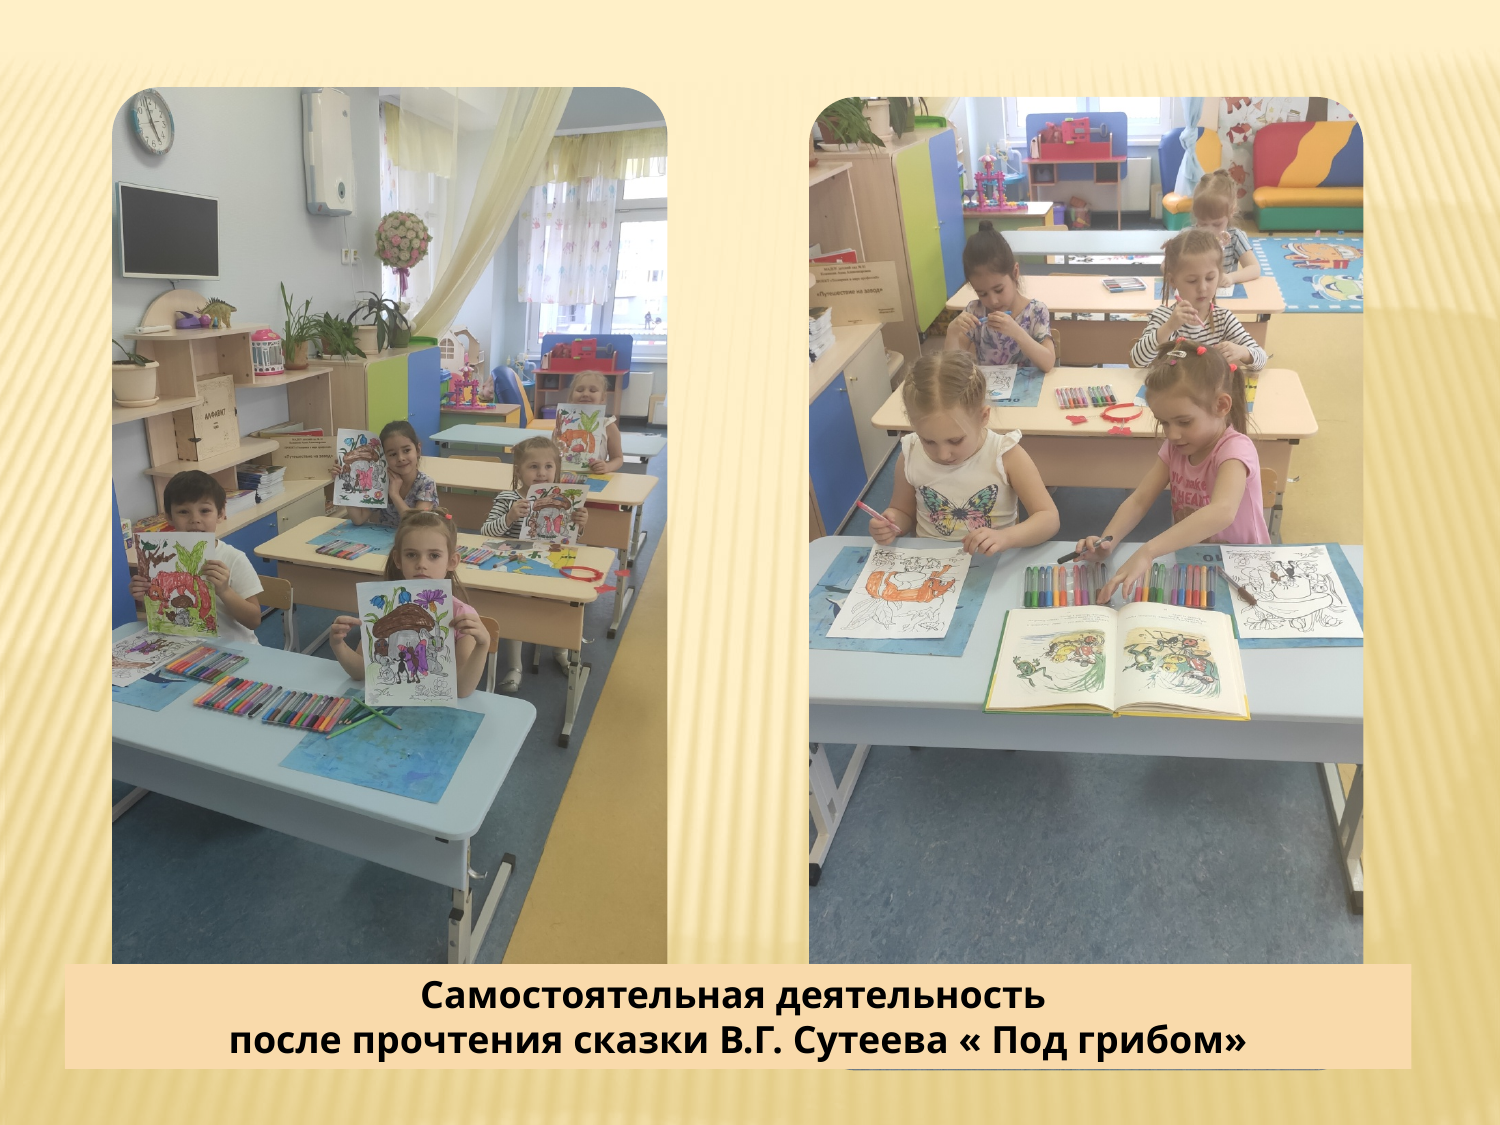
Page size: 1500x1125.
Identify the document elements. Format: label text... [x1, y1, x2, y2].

picture [809, 871, 1364, 964]
picture [0, 87, 1500, 862]
picture [112, 862, 668, 964]
text_box Самостоятельная деятельность после прочтения сказки В.Г. Сутеева « Под грибом» [64, 964, 1412, 1069]
